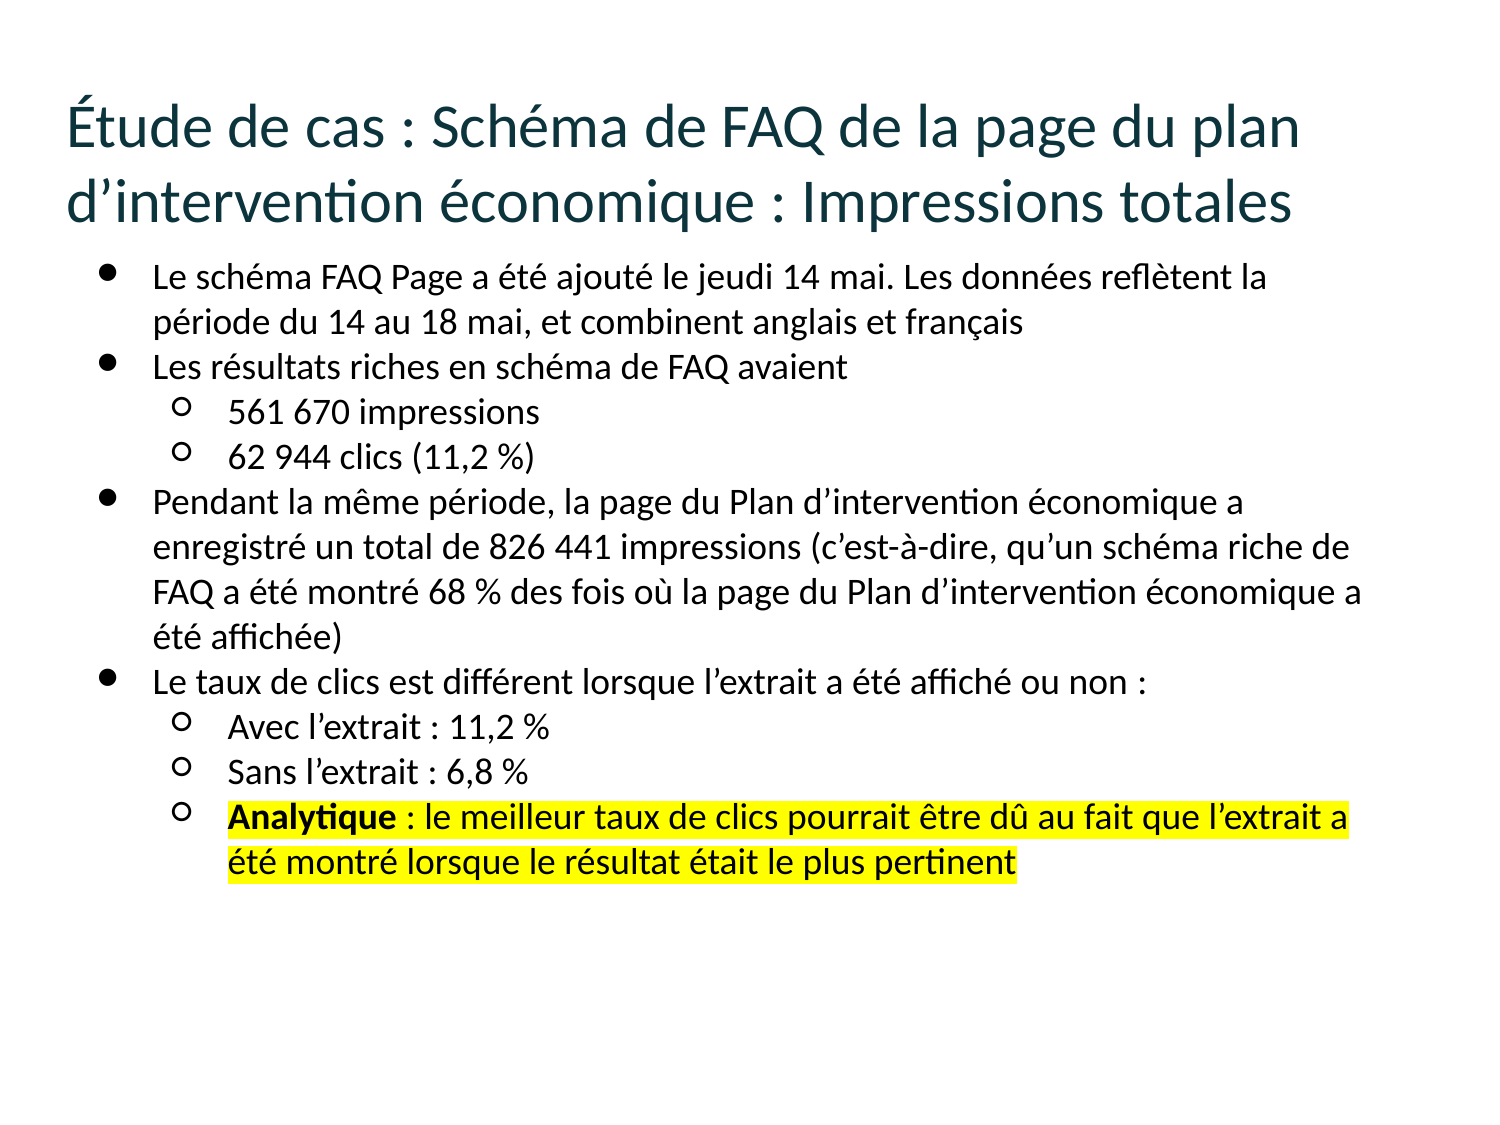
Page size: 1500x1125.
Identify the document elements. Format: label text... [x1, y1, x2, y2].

text_box Le schéma FAQ Page a été ajouté le jeudi 14 mai. Les données reflètent la période du 14 au 18 mai, et combinent anglais et français Les résultats riches en schéma de FAQ avaient 561 670 impressions 62 944 clics (11,2 %) Pendant la même période, la page du Plan d’intervention économique a enregistré un total de 826 441 impressions (c’est-à-dire, qu’un schéma riche de FAQ a été montré 68 % des fois où la page du Plan d’intervention économique a été affichée) Le taux de clics est différent lorsque l’extrait a été affiché ou non : Avec l’extrait : 11,2 % Sans l’extrait : 6,8 % Analytique : le meilleur taux de clics pourrait être dû au fait que l’extrait a été montré lorsque le résultat était le plus pertinent [62, 237, 1386, 1046]
title Étude de cas : Schéma de FAQ de la page du plan d’intervention économique : Impressions totales [51, 97, 1449, 223]
